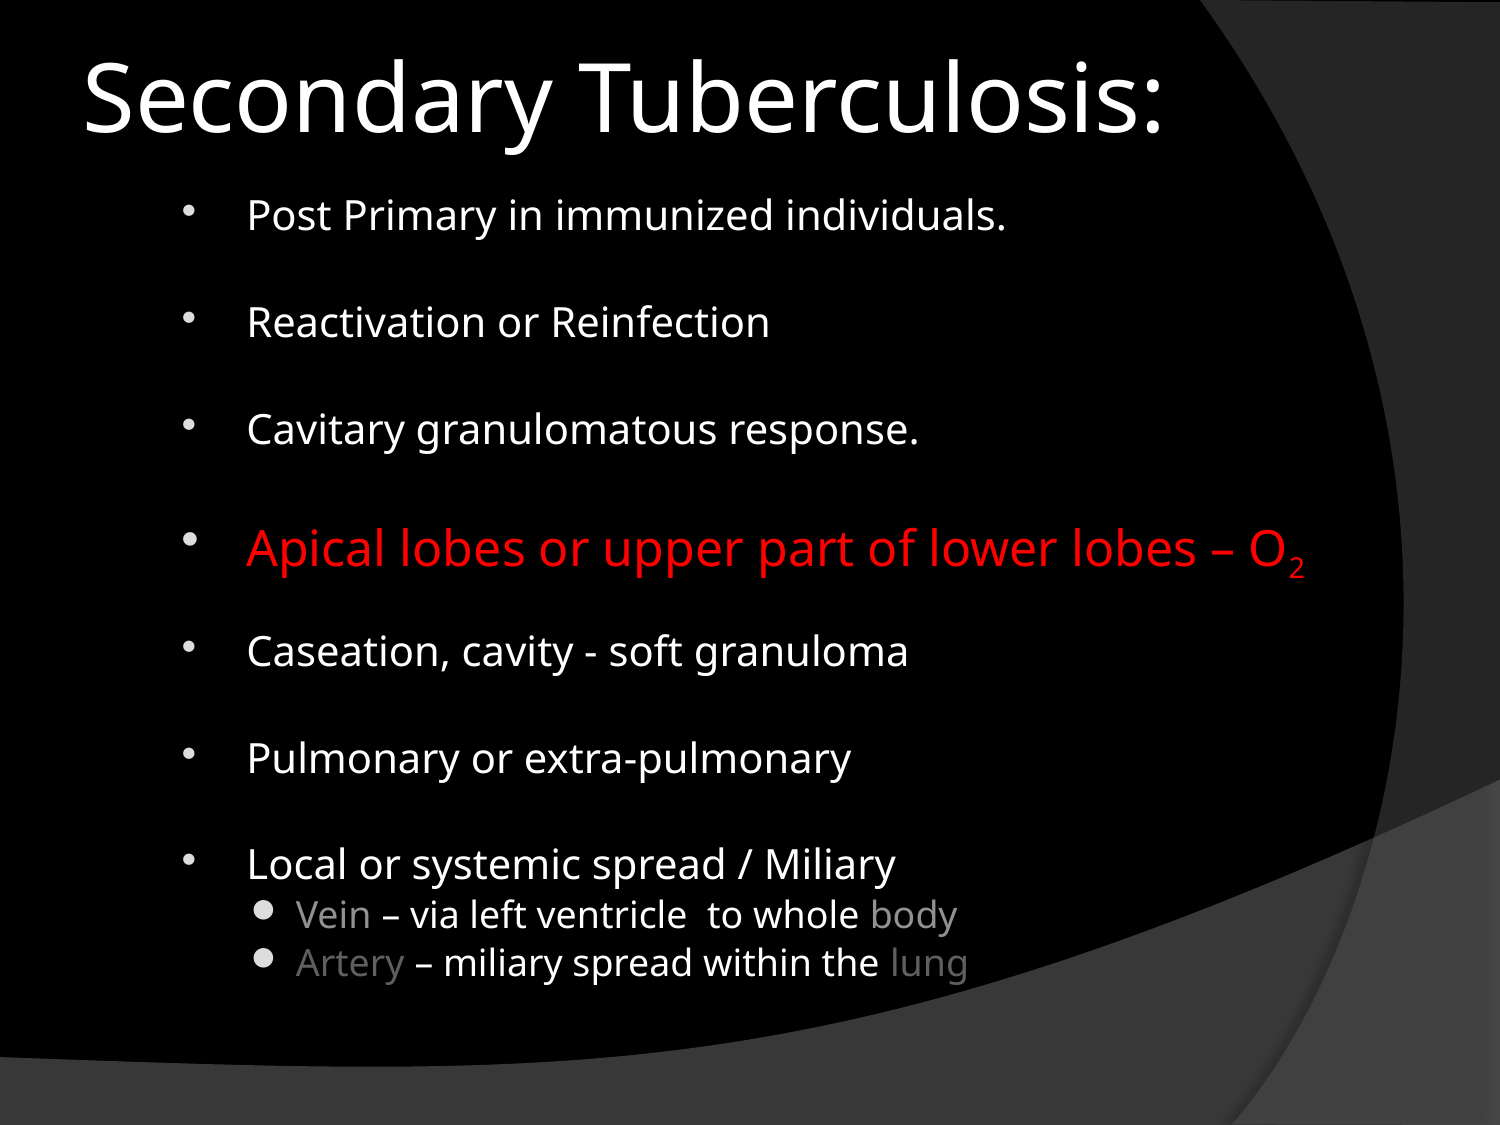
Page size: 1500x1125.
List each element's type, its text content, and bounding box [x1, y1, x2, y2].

list Post Primary in immunized individuals. Reactivation or Reinfection Cavitary granulomatous response. Apical lobes or upper part of lower lobes – O2 Caseation, cavity - soft granuloma Pulmonary or extra-pulmonary Local or systemic spread / Miliary Vein – via left ventricle to whole body Artery – miliary spread within the lung [162, 187, 1400, 1063]
title Secondary Tuberculosis: [75, 0, 1300, 188]
